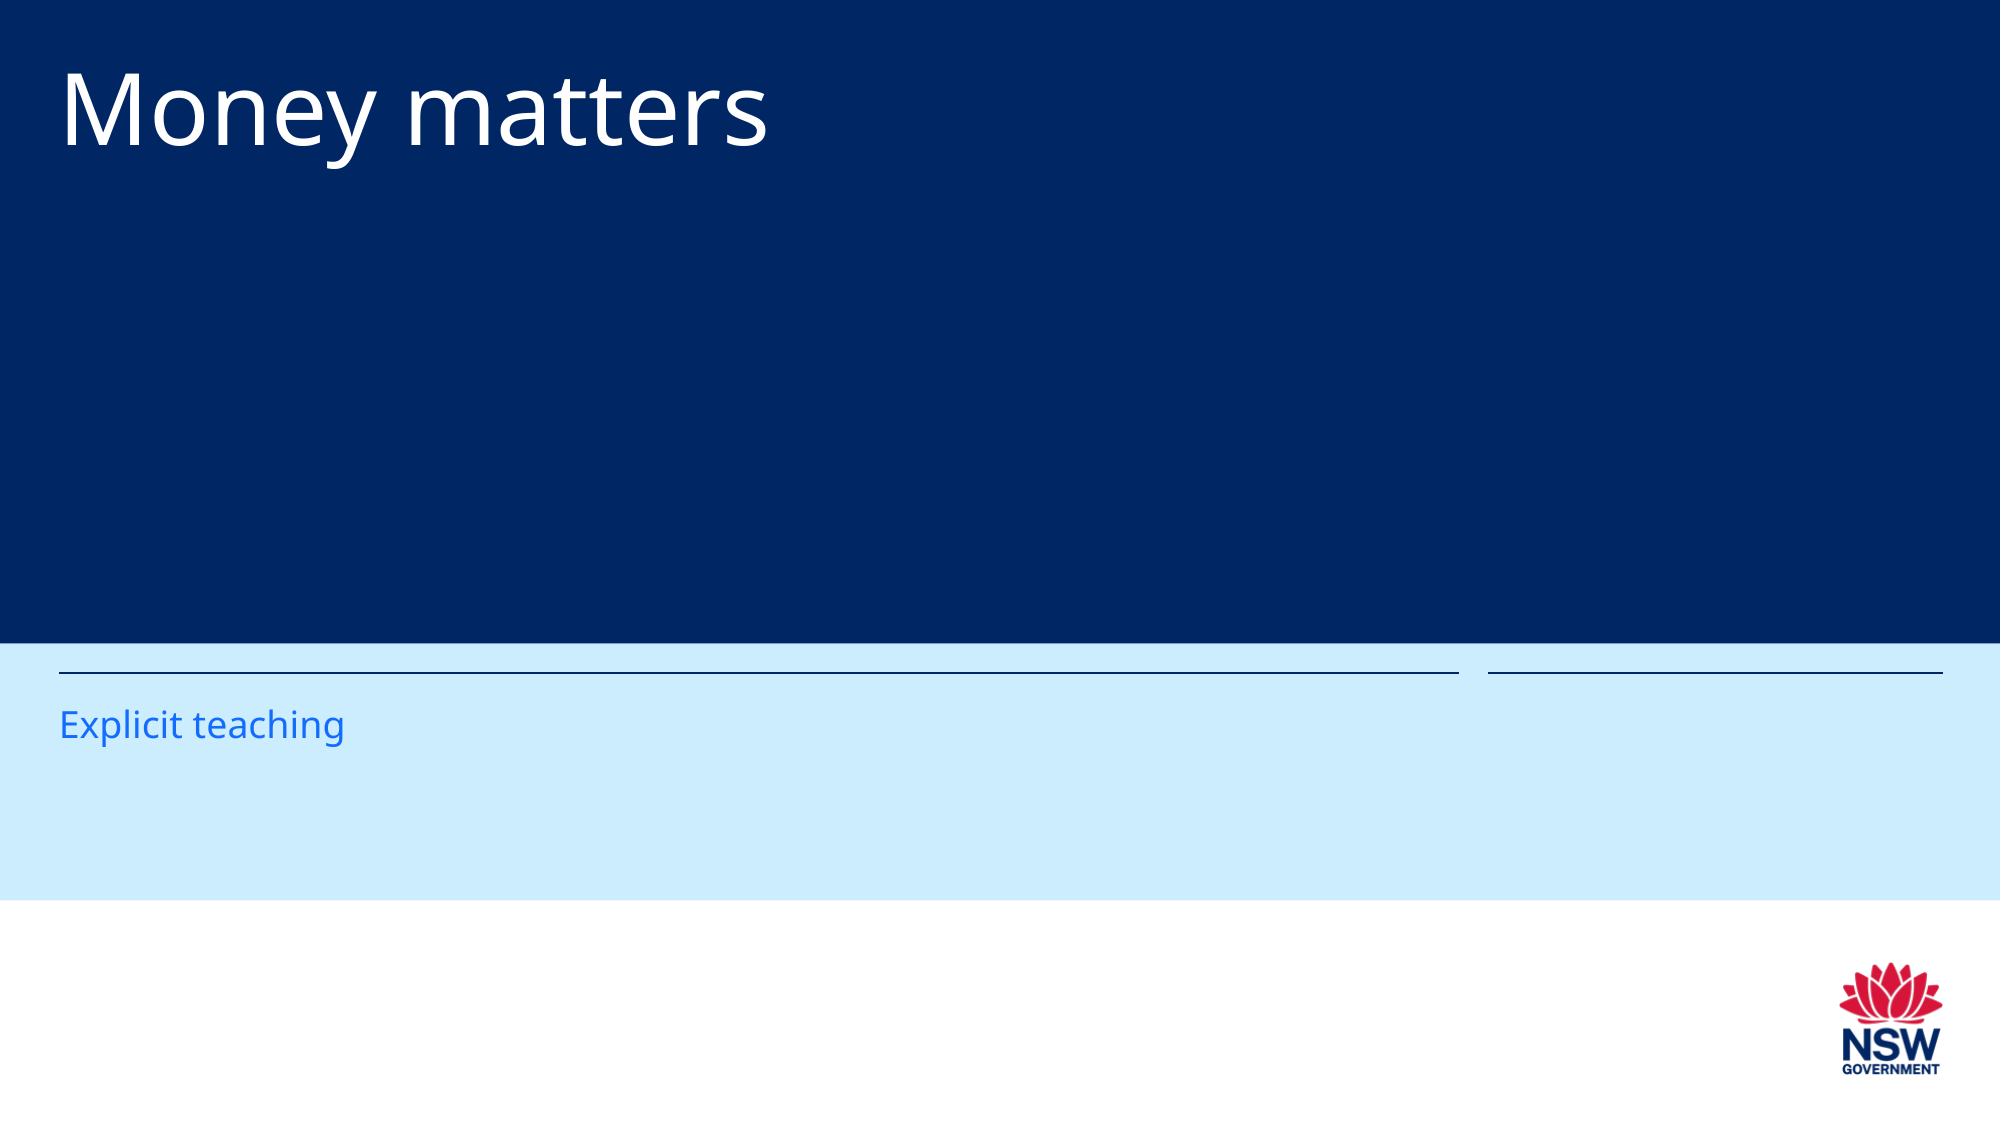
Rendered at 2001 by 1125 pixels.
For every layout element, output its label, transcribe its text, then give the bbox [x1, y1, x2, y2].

list Explicit teaching [59, 701, 1459, 771]
title Money matters [59, 59, 1943, 473]
picture [1839, 962, 1943, 1075]
